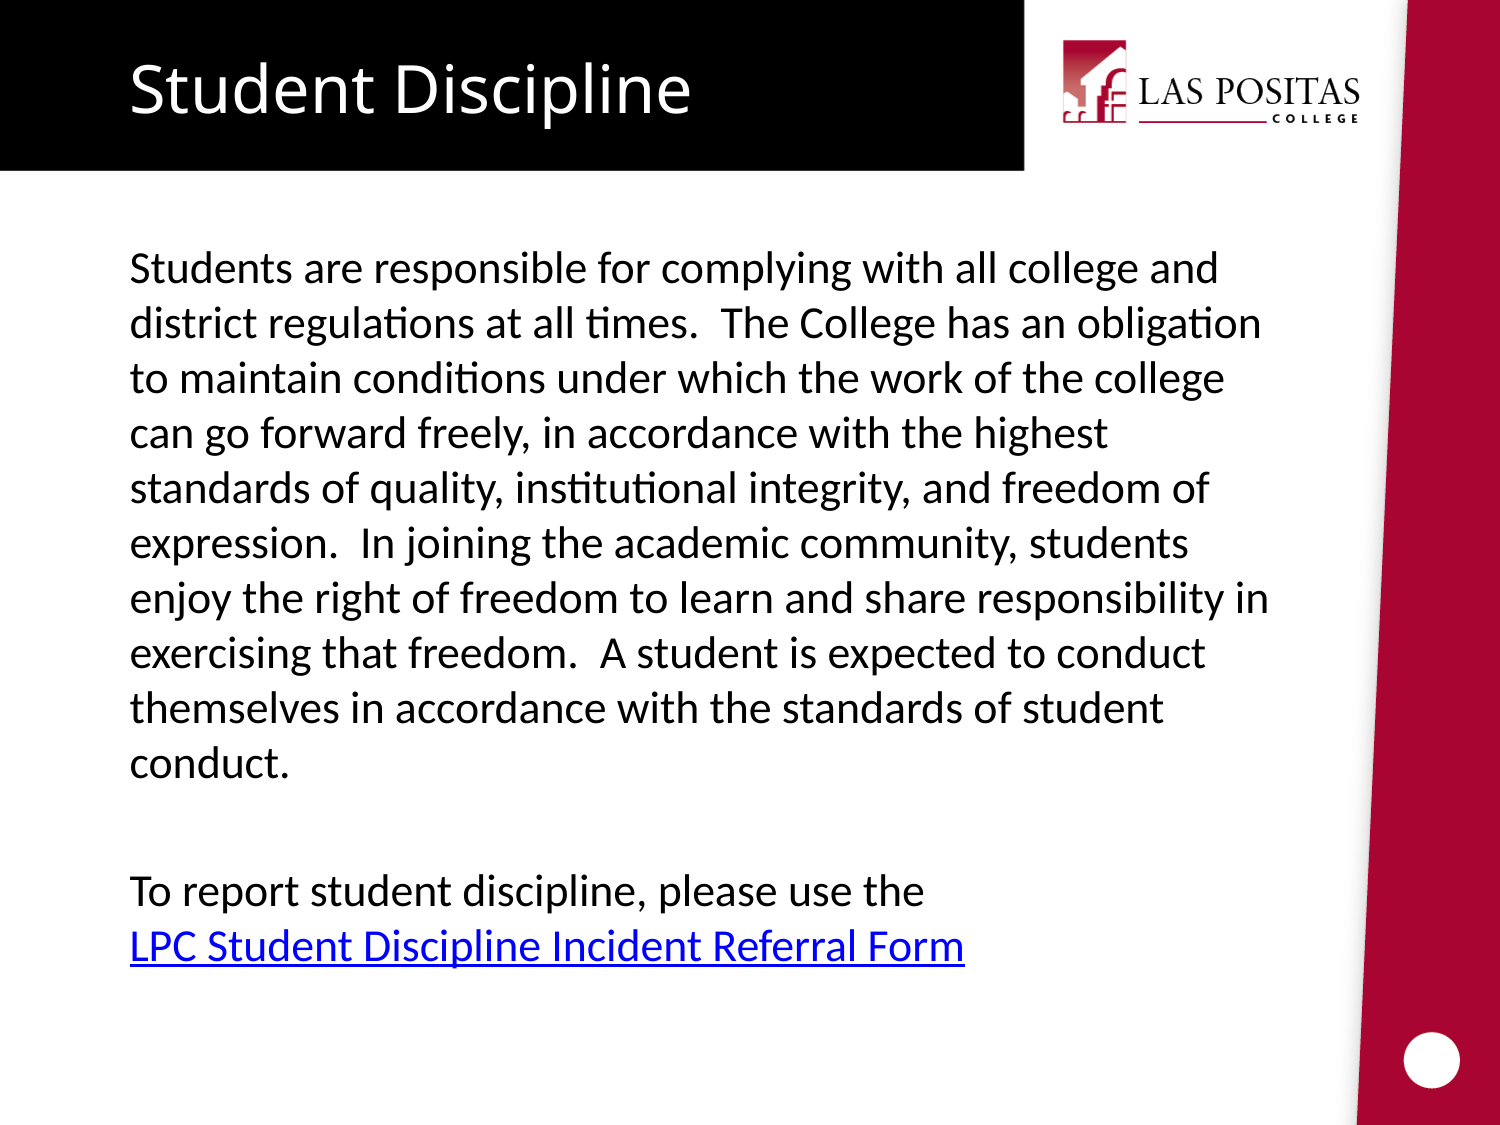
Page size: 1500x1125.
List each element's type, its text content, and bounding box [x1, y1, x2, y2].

text_box Student Discipline [114, 39, 814, 135]
text_box Students are responsible for complying with all college and district regulations at all times. The College has an obligation to maintain conditions under which the work of the college can go forward freely, in accordance with the highest standards of quality, institutional integrity, and freedom of expression. In joining the academic community, students enjoy the right of freedom to learn and share responsibility in exercising that freedom. A student is expected to conduct themselves in accordance with the standards of student conduct. To report student discipline, please use the LPC Student Discipline Incident Referral Form [114, 230, 1292, 1072]
picture [0, 0, 1500, 1125]
